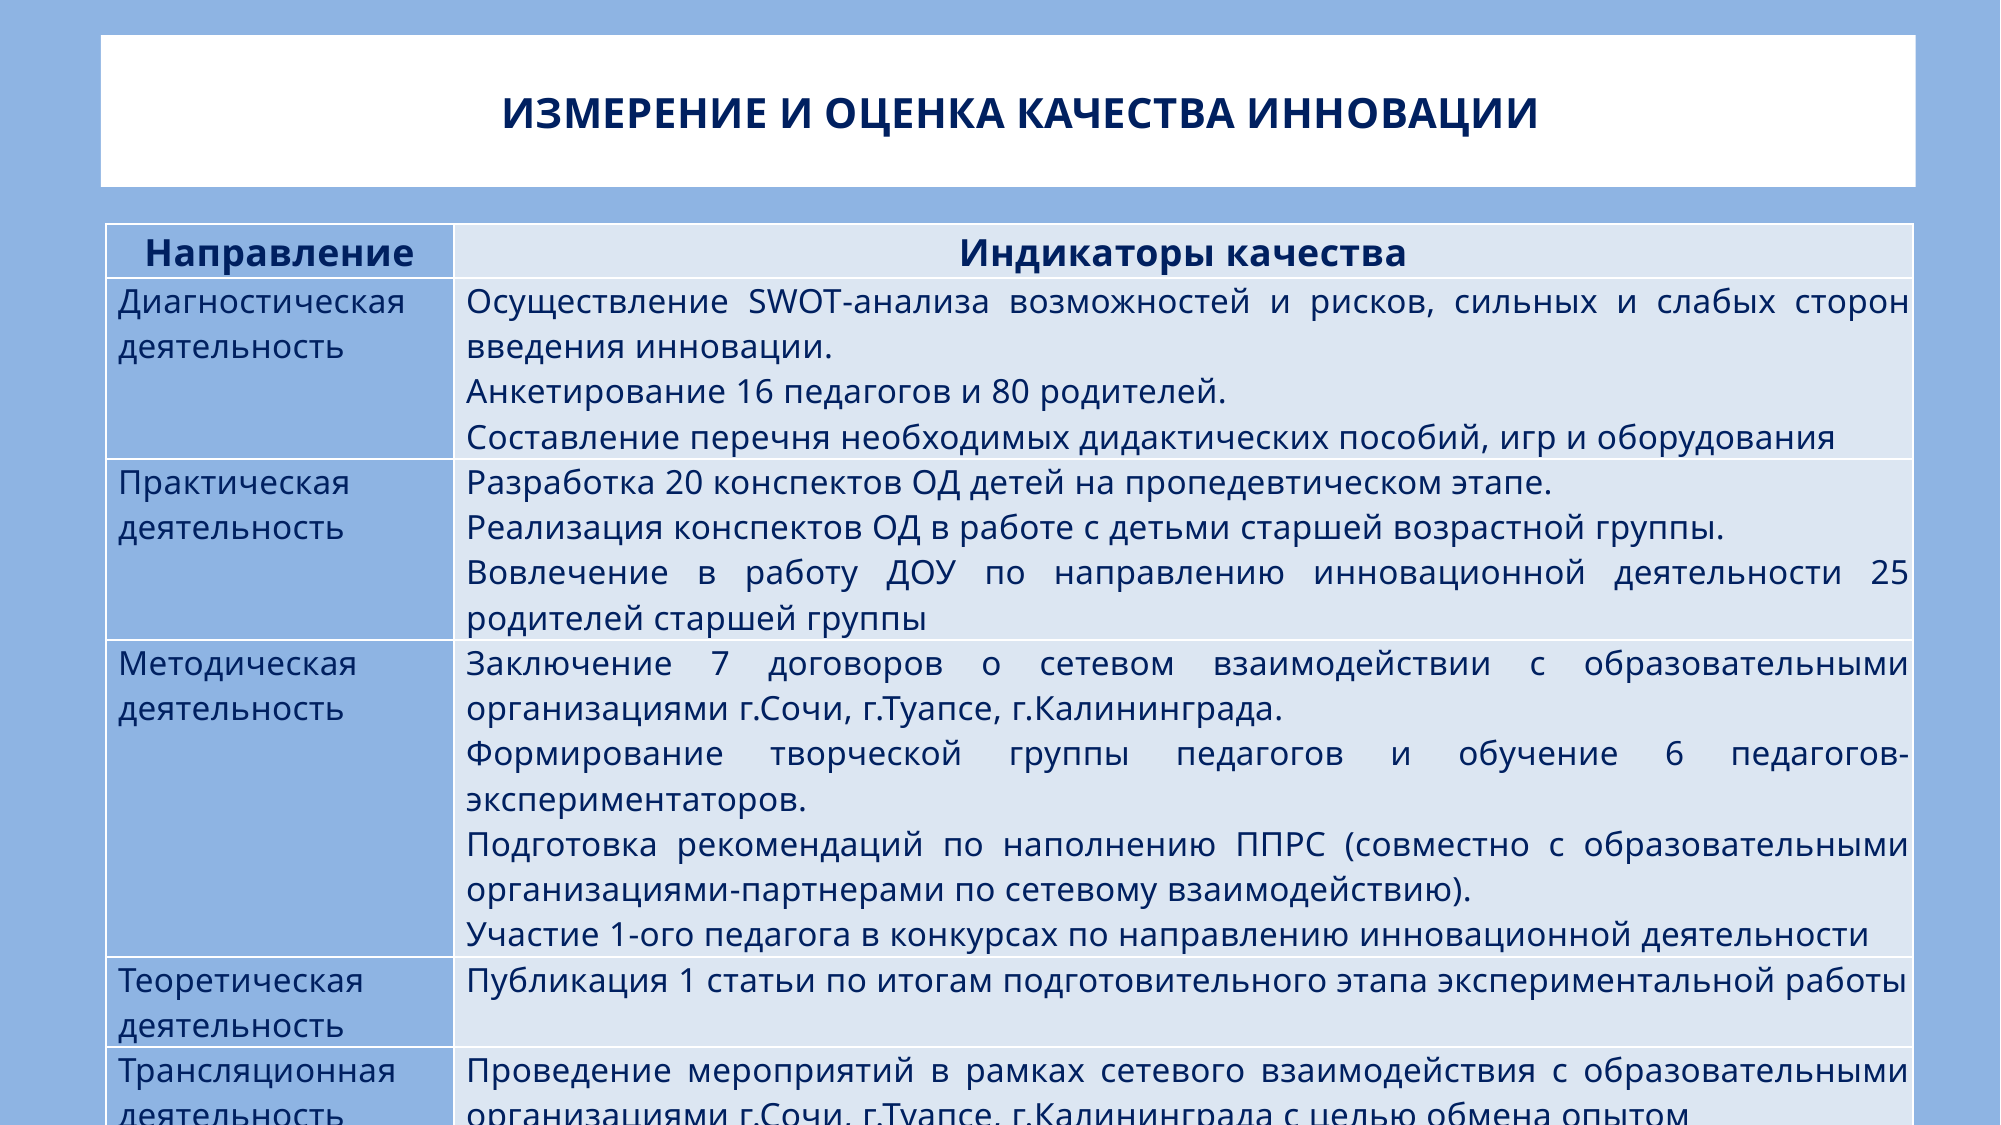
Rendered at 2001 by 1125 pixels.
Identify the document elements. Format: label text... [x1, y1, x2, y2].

table_cell Теоретическая деятельность [107, 958, 453, 1046]
table_cell Трансляционная деятельность [107, 1048, 453, 1125]
table_cell Заключение 7 договоров о сетевом взаимодействии с образовательными организациями г.Сочи, г.Туапсе, г.Калининграда. Формирование творческой группы педагогов и обучение 6 педагогов-экспериментаторов. Подготовка рекомендаций по наполнению ППРС (совместно с образовательными организациями-партнерами по сетевому взаимодействию). Участие 1-ого педагога в конкурсах по направлению инновационной деятельности [455, 641, 1912, 956]
text_box [100, 35, 1916, 187]
table_header Индикаторы качества [455, 225, 1912, 277]
table_cell Публикация 1 статьи по итогам подготовительного этапа экспериментальной работы [455, 958, 1912, 1046]
table_cell Разработка 20 конспектов ОД детей на пропедевтическом этапе. Реализация конспектов ОД в работе с детьми старшей возрастной группы. Вовлечение в работу ДОУ по направлению инновационной деятельности 25 родителей старшей группы [455, 460, 1912, 639]
table_cell Диагностическая деятельность [107, 279, 453, 458]
table_cell Осуществление SWOT-анализа возможностей и рисков, сильных и слабых сторон введения инновации. Анкетирование 16 педагогов и 80 родителей. Составление перечня необходимых дидактических пособий, игр и оборудования [455, 279, 1912, 458]
table_cell Проведение мероприятий в рамках сетевого взаимодействия с образовательными организациями г.Сочи, г.Туапсе, г.Калининграда с целью обмена опытом [455, 1048, 1912, 1125]
text_box ИЗМЕРЕНИЕ И ОЦЕНКА КАЧЕСТВА ИННОВАЦИИ [184, 86, 1857, 137]
table_cell Практическая деятельность [107, 460, 453, 639]
table_cell Методическая деятельность [107, 641, 453, 956]
table_header Направление [107, 225, 453, 277]
